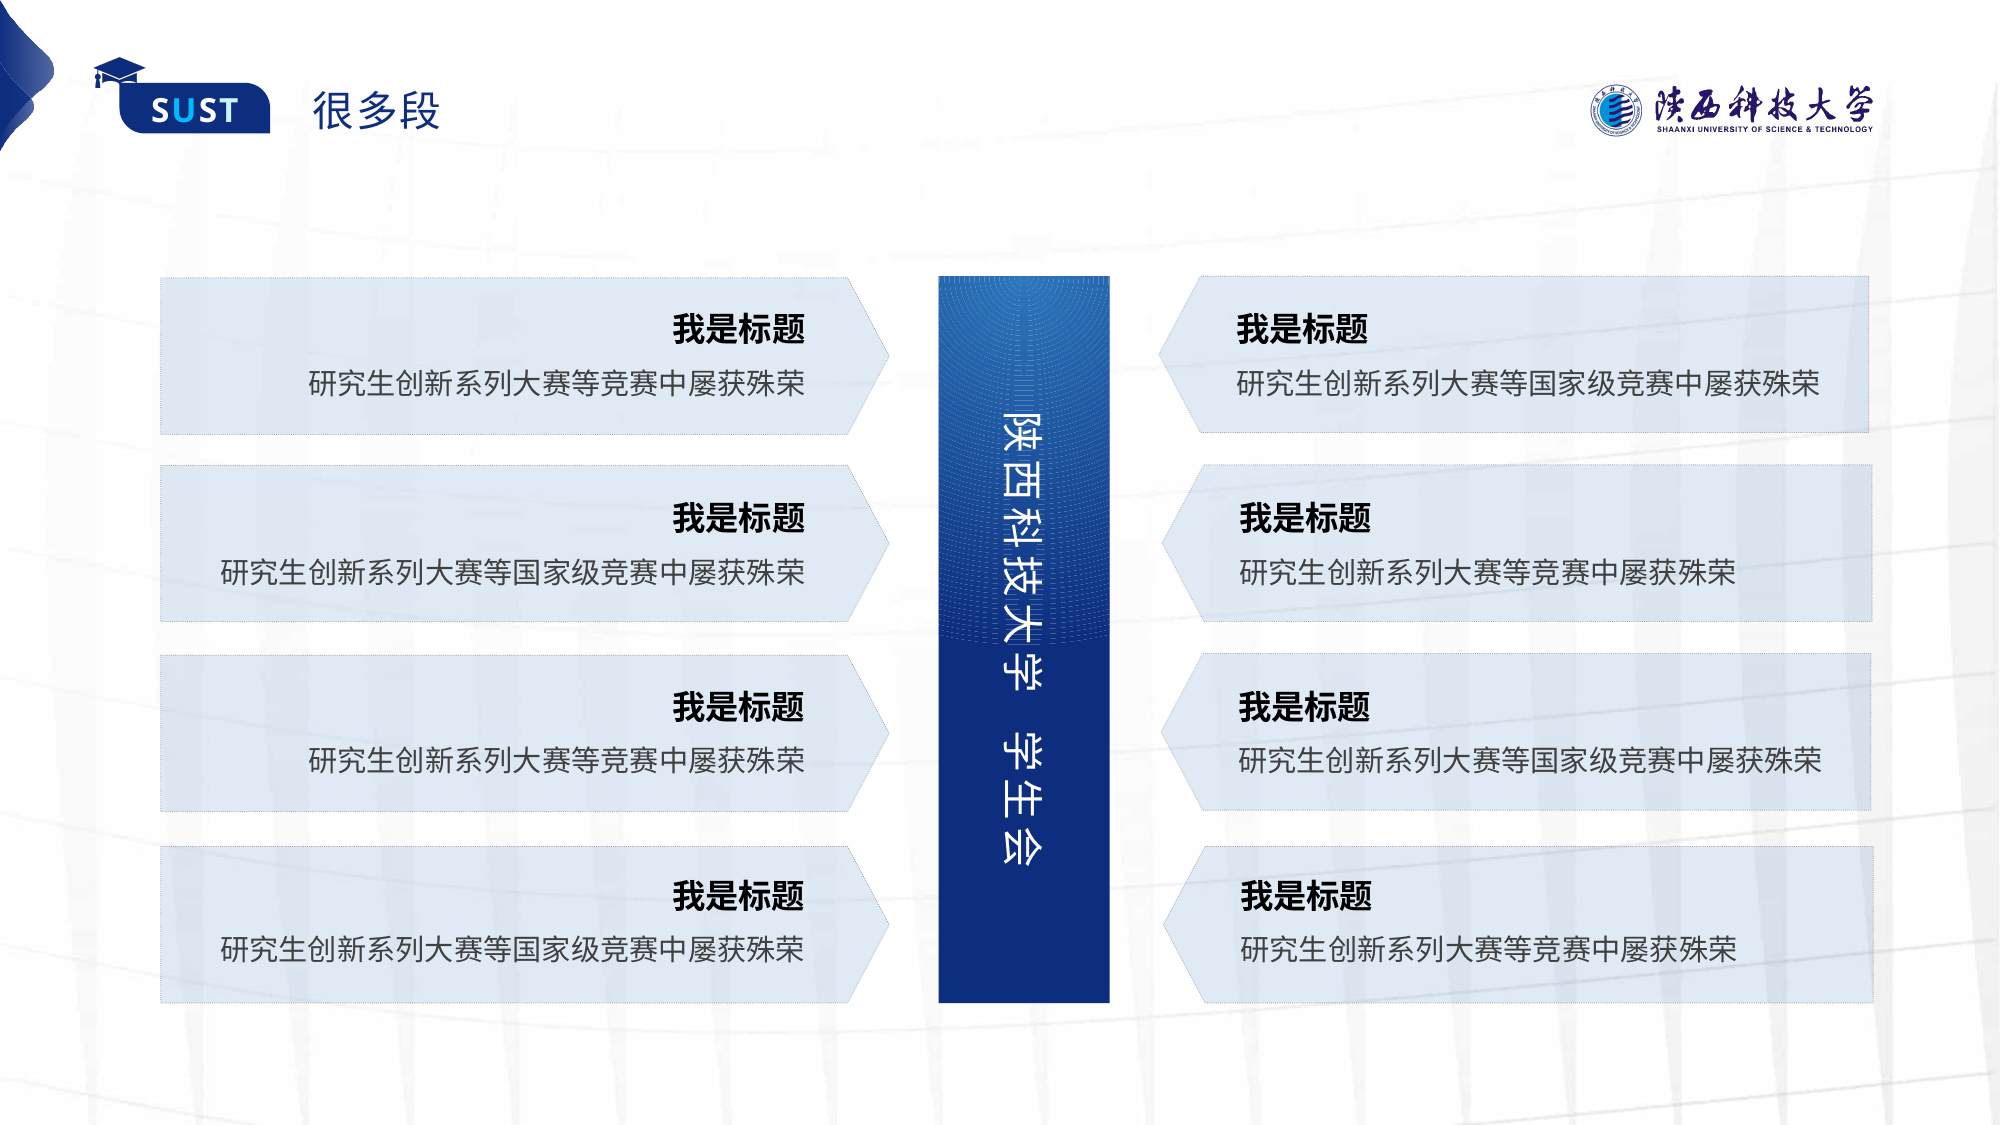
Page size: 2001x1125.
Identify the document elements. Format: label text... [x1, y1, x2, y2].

text_box 我是标题 研究生创新系列大赛等国家级竞赛中屡获殊荣 [163, 489, 820, 597]
text_box [160, 846, 890, 1003]
picture [0, 38, 2000, 1125]
text_box [1161, 653, 1871, 811]
text_box 我是标题 研究生创新系列大赛等竞赛中屡获殊荣 [163, 301, 820, 408]
text_box [160, 465, 890, 622]
text_box 我是标题 研究生创新系列大赛等国家级竞赛中屡获殊荣 [1221, 301, 1870, 408]
text_box 我是标题 研究生创新系列大赛等竞赛中屡获殊荣 [1224, 489, 1869, 597]
text_box [1163, 846, 1874, 1003]
text_box 我是标题 研究生创新系列大赛等竞赛中屡获殊荣 [143, 678, 820, 786]
text_box [1162, 464, 1872, 622]
text_box 我是标题 研究生创新系列大赛等国家级竞赛中屡获殊荣 [143, 867, 820, 974]
text_box 陕西科技大学 学生会 [938, 275, 1111, 1004]
text_box [1158, 276, 1869, 433]
text_box 我是标题 研究生创新系列大赛等国家级竞赛中屡获殊荣 [1223, 678, 1872, 786]
list 很多段 [297, 72, 1486, 145]
text_box 我是标题 研究生创新系列大赛等竞赛中屡获殊荣 [1225, 867, 1874, 974]
text_box [160, 277, 890, 435]
text_box [160, 655, 890, 812]
